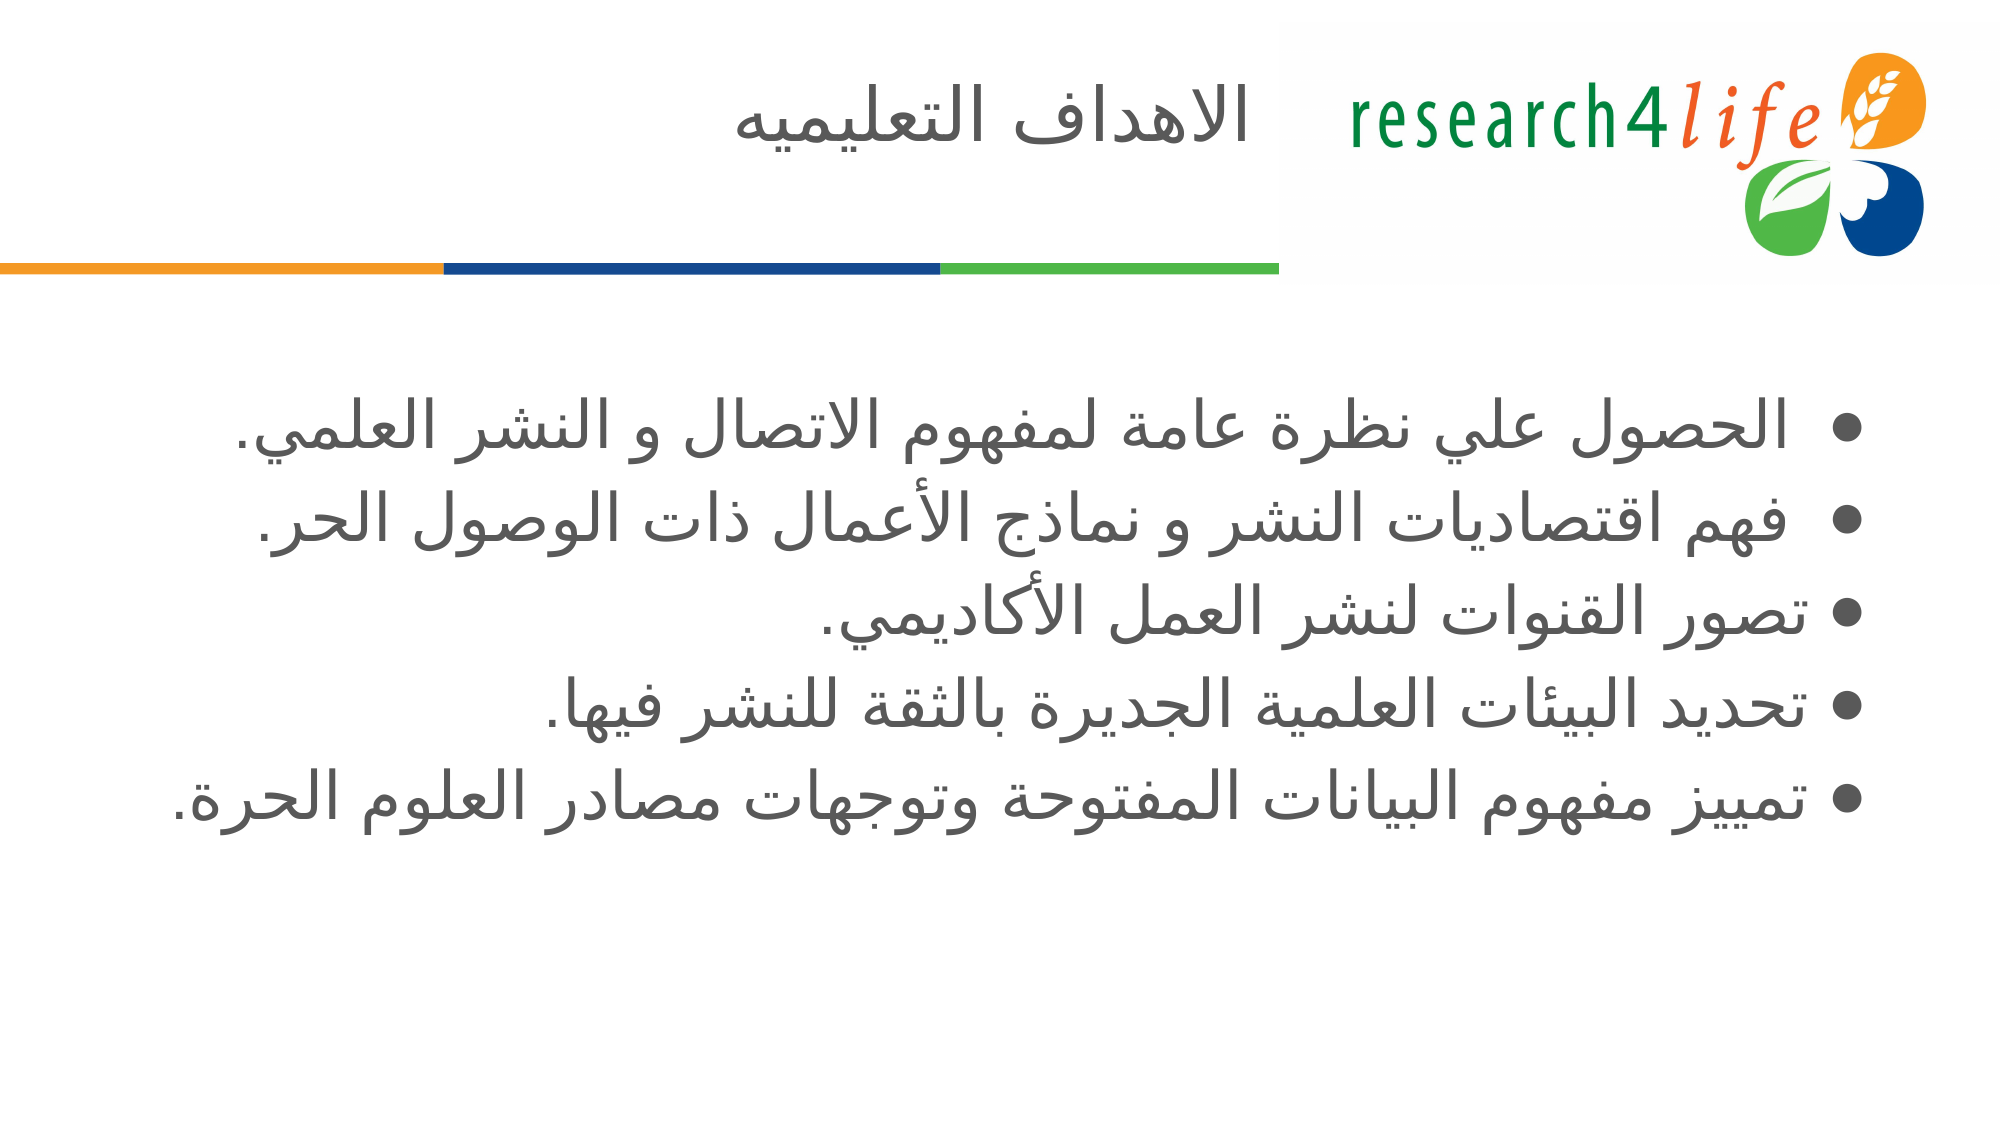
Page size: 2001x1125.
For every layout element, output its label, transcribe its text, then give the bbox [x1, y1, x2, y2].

list الحصول علي نظرة عامة لمفهوم الاتصال و النشر العلمي. فهم اقتصاديات النشر و نماذج الأعمال ذات الوصول الحر. تصور القنوات لنشر العمل الأكاديمي. تحديد البيئات العلمية الجديرة بالثقة للنشر فيها. تمييز مفهوم البيانات المفتوحة وتوجهات مصادر العلوم الحرة. [111, 383, 1883, 1083]
title الاهداف التعليميه [0, 69, 1268, 247]
picture [1279, 22, 2000, 285]
